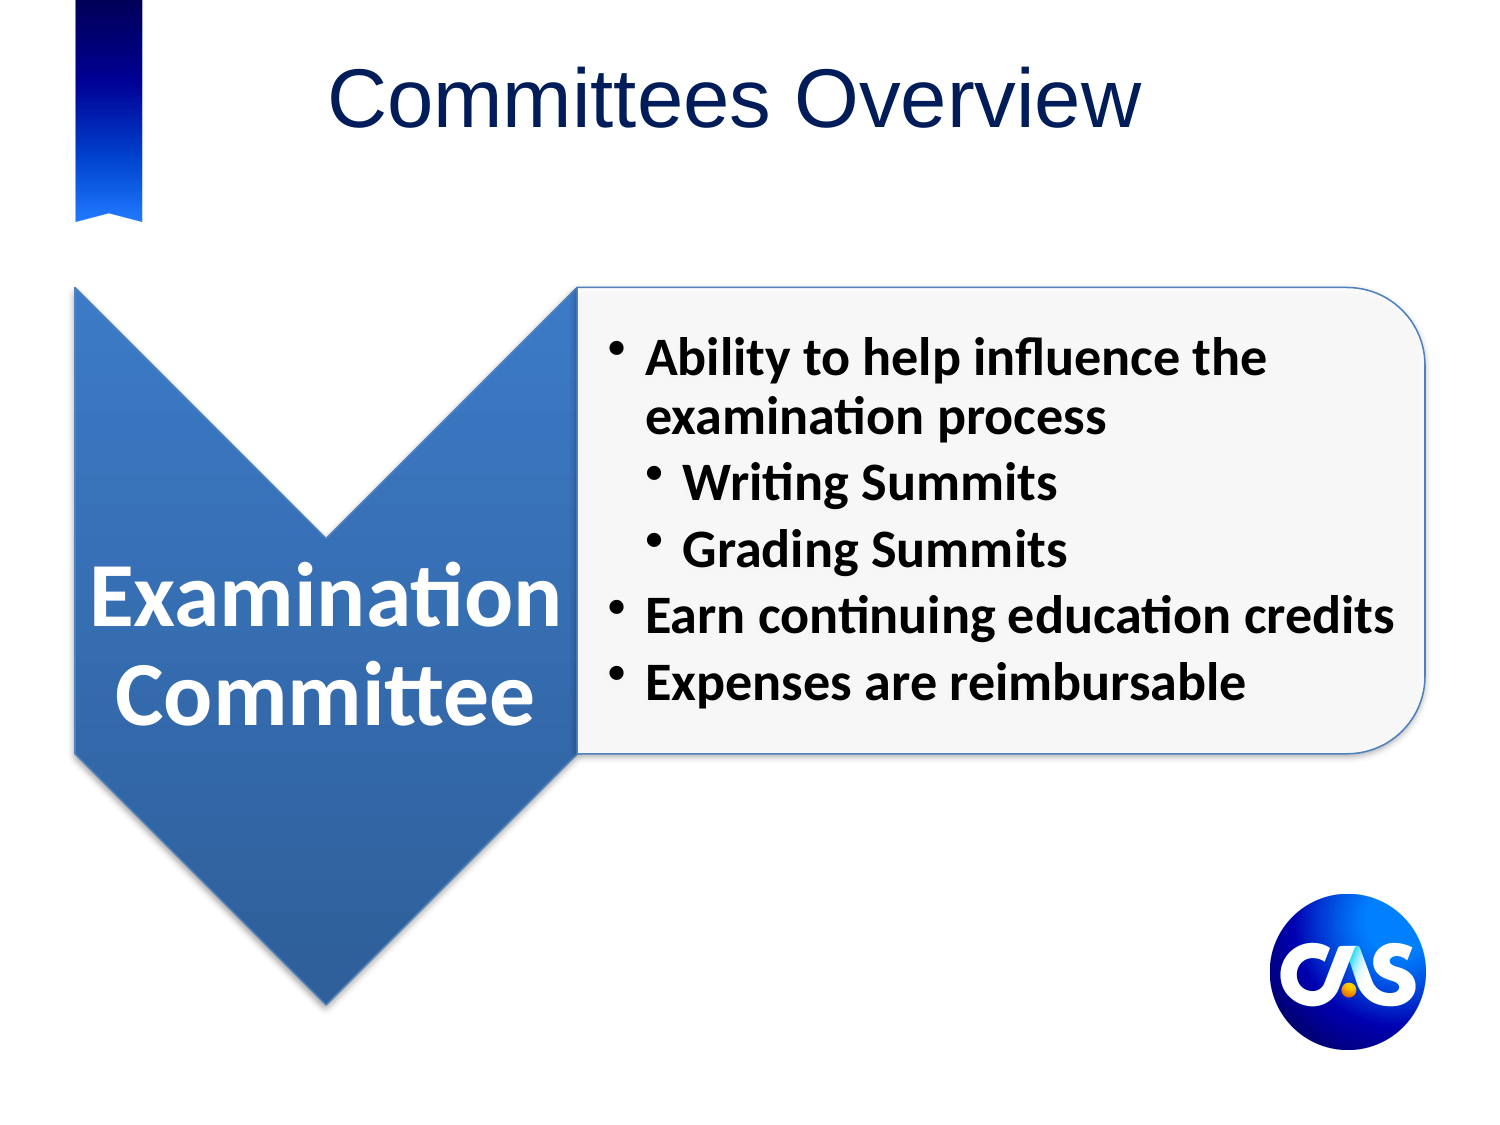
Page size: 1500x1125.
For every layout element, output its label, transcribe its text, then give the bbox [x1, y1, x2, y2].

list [74, 287, 1426, 1006]
picture [0, 0, 1500, 1125]
title Committees Overview [312, 0, 1426, 188]
